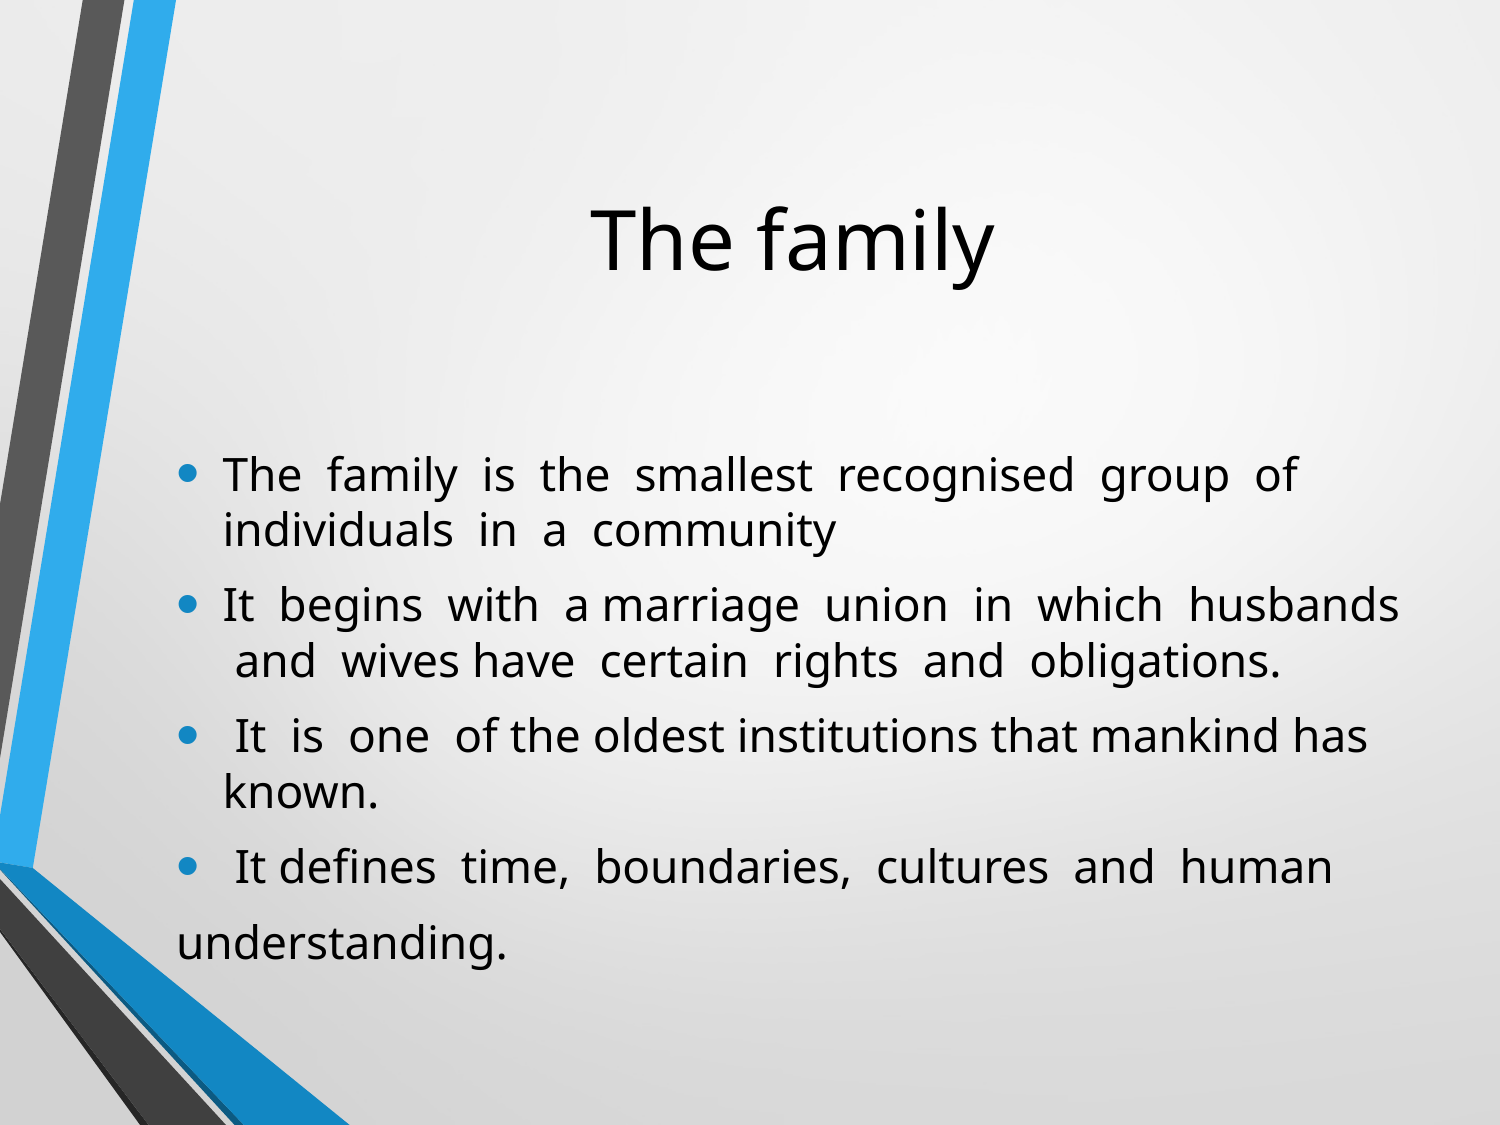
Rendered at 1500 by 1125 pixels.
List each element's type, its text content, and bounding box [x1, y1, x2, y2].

title The family [161, 75, 1425, 400]
list The family is the smallest recognised group of individuals in a community It begins with a marriage union in which husbands and wives have certain rights and obligations. It is one of the oldest institutions that mankind has known. It defines time, boundaries, cultures and human understanding. [161, 437, 1425, 985]
